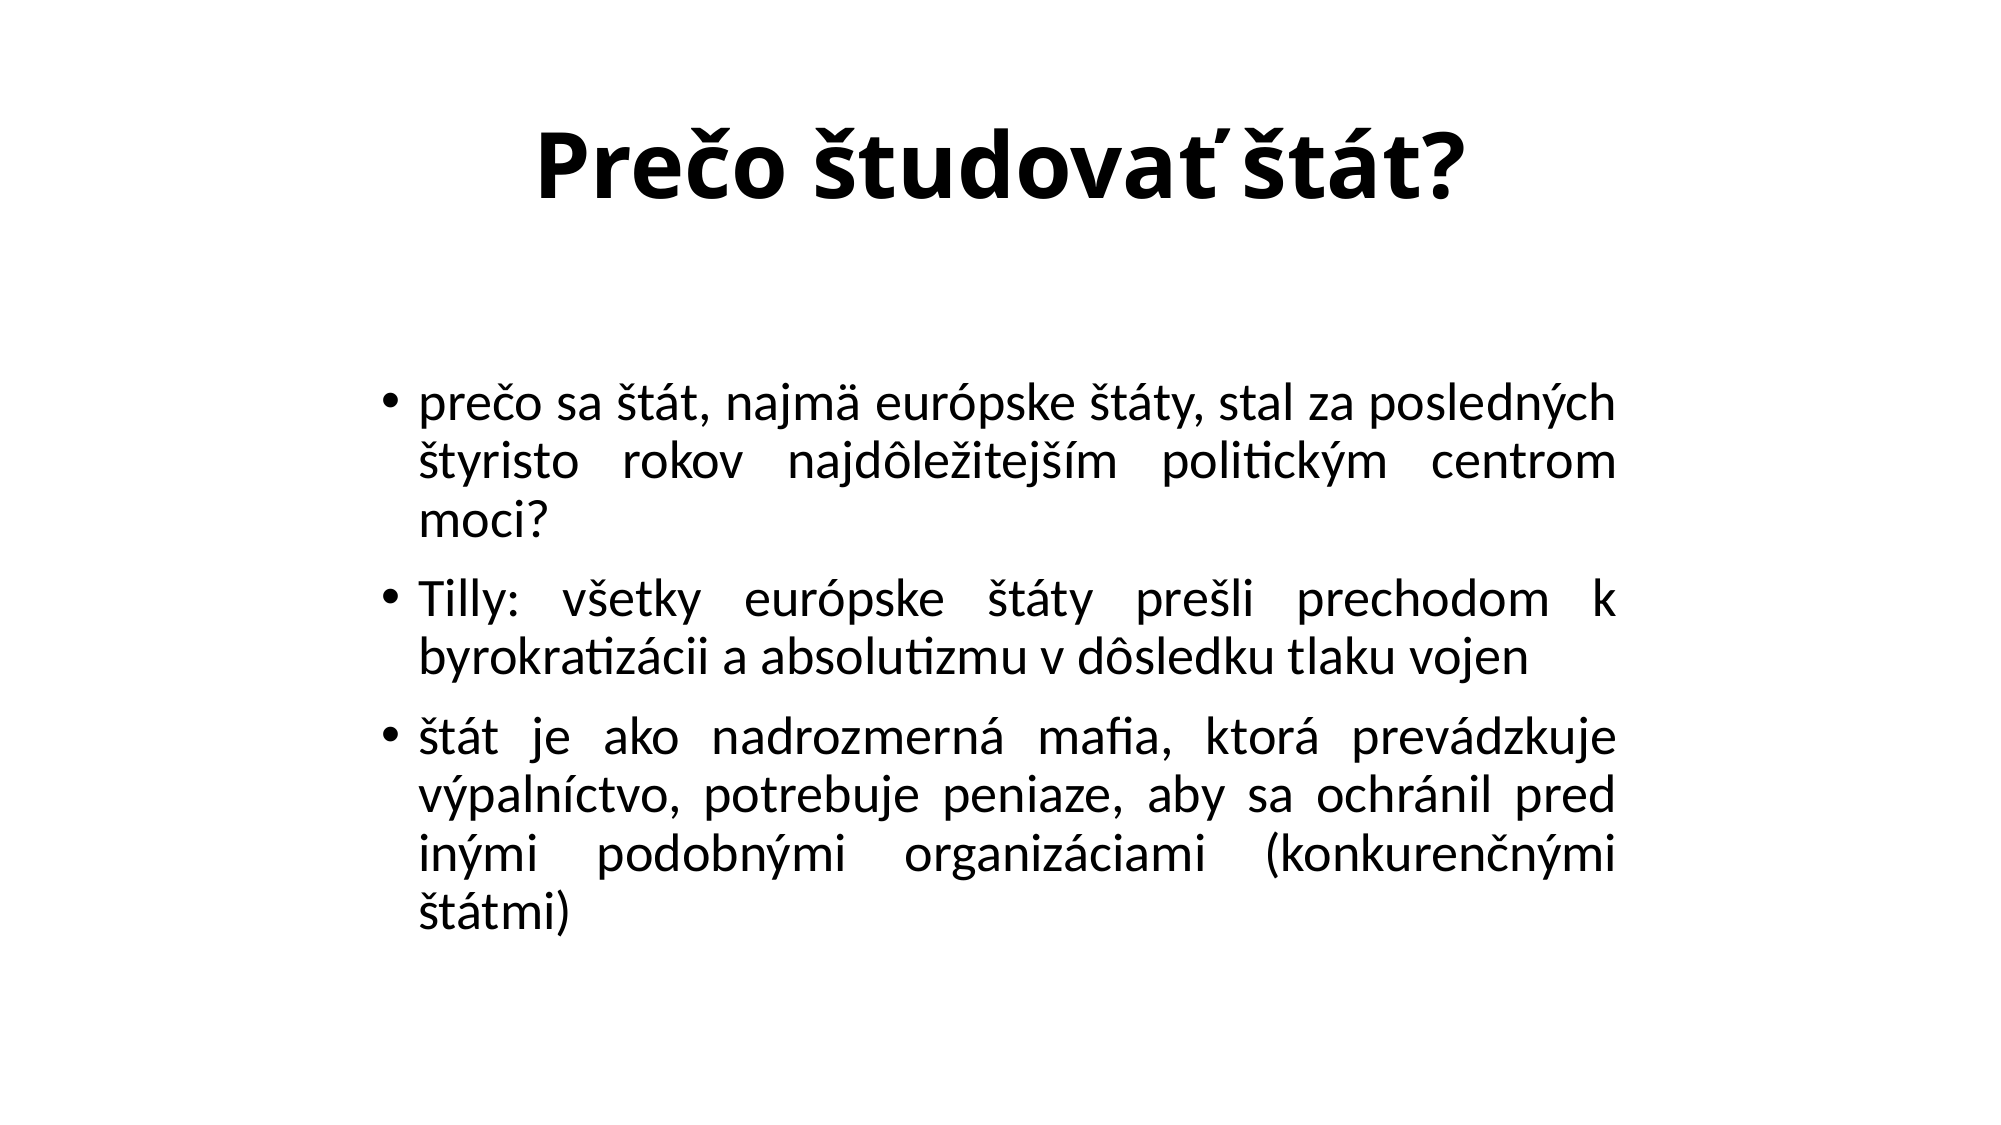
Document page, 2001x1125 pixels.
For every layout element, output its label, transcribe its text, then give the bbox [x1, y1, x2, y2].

list prečo sa štát, najmä európske štáty, stal za posledných štyristo rokov najdôležitejším politickým centrom moci? Tilly: všetky európske štáty prešli prechodom k byrokratizácii a absolutizmu v dôsledku tlaku vojen štát je ako nadrozmerná mafia, ktorá prevádzkuje výpalníctvo, potrebuje peniaze, aby sa ochránil pred inými podobnými organizáciami (konkurenčnými štátmi) [366, 365, 1634, 1021]
title Prečo študovať štát? [137, 59, 1863, 278]
